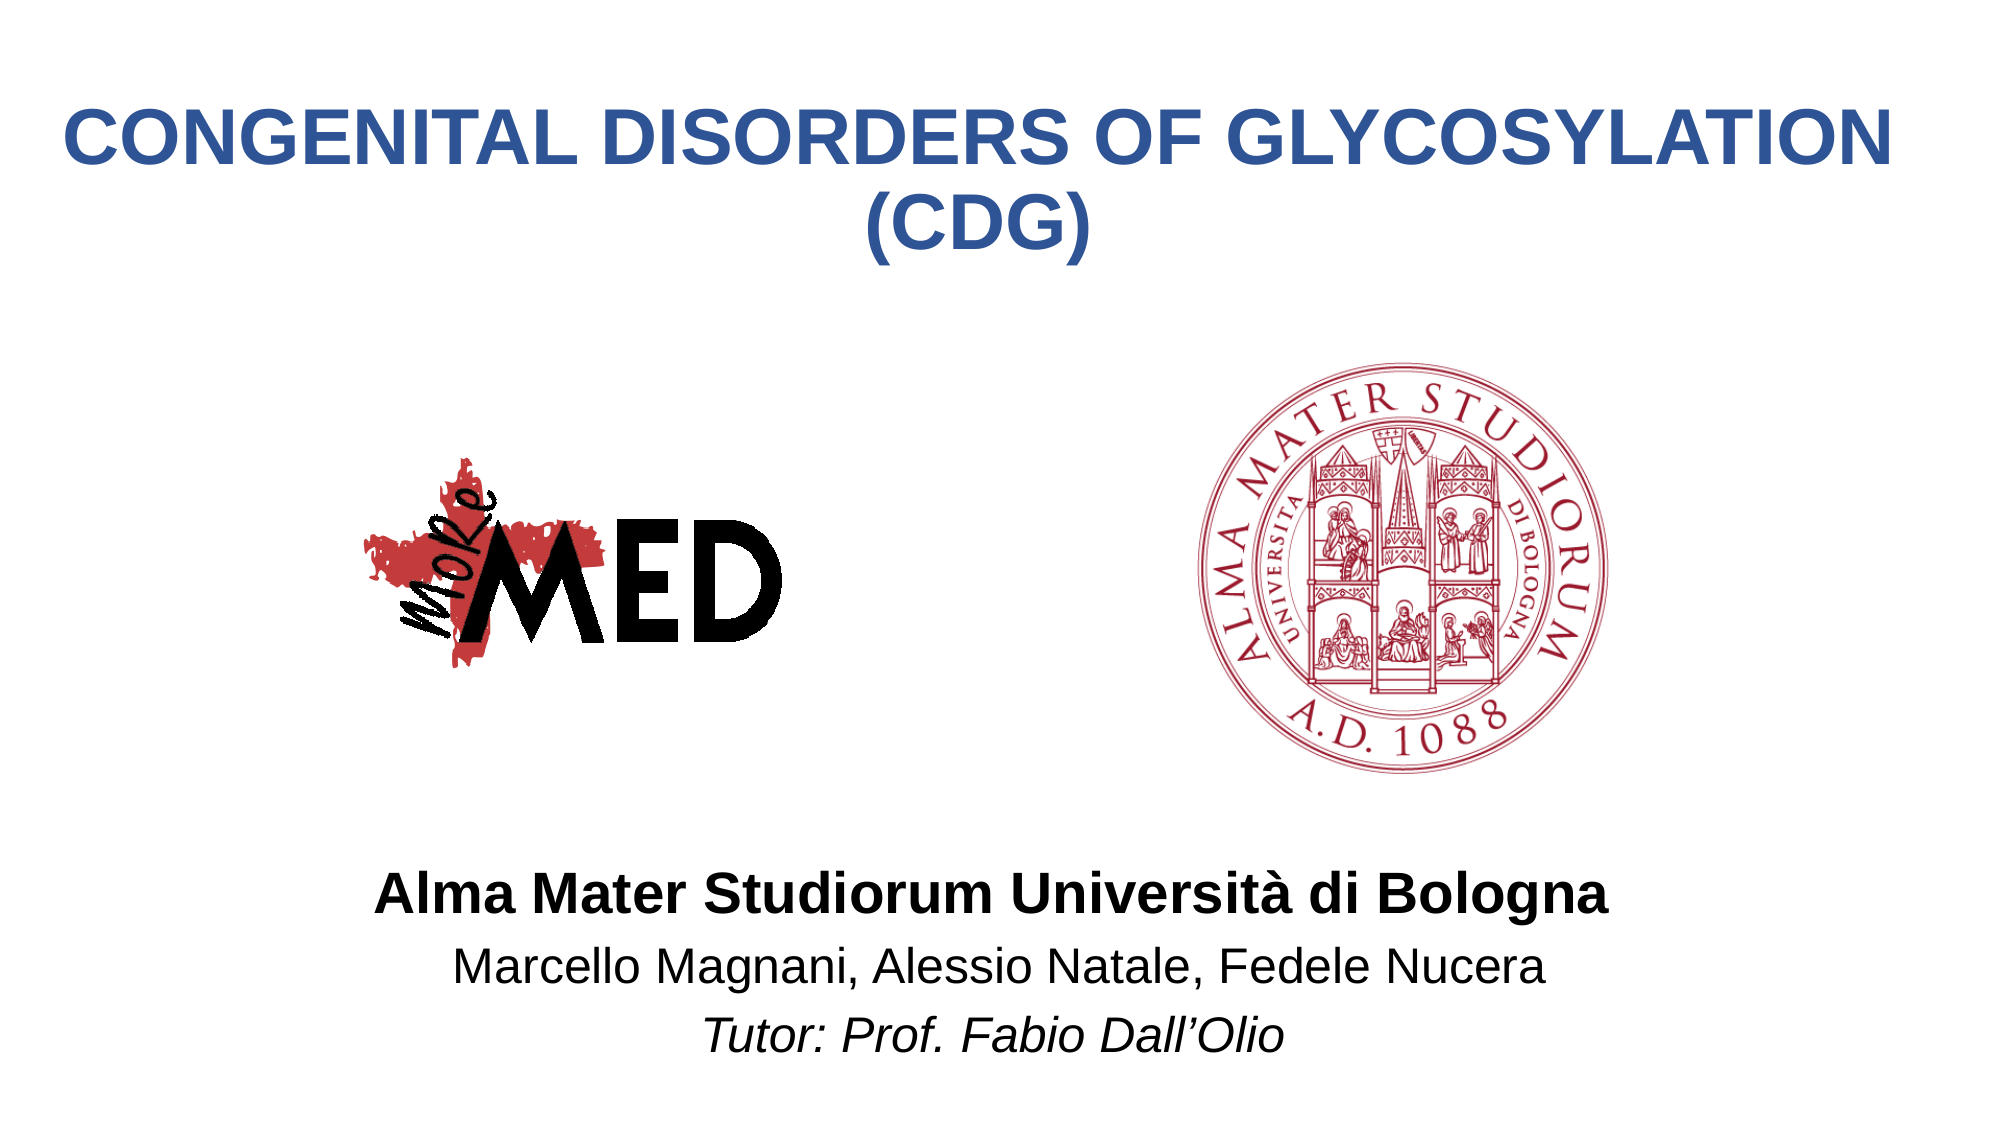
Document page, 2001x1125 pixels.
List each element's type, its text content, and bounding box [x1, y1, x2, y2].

subtitle Alma Mater Studiorum Università di Bologna Marcello Magnani, Alessio Natale, Fedele Nucera Tutor: Prof. Fabio Dall’Olio [249, 861, 1750, 1080]
picture [334, 446, 831, 692]
title CONGENITAL DISORDERS OF GLYCOSYLATION (CDG) [29, 56, 1929, 275]
picture [1193, 359, 1611, 777]
